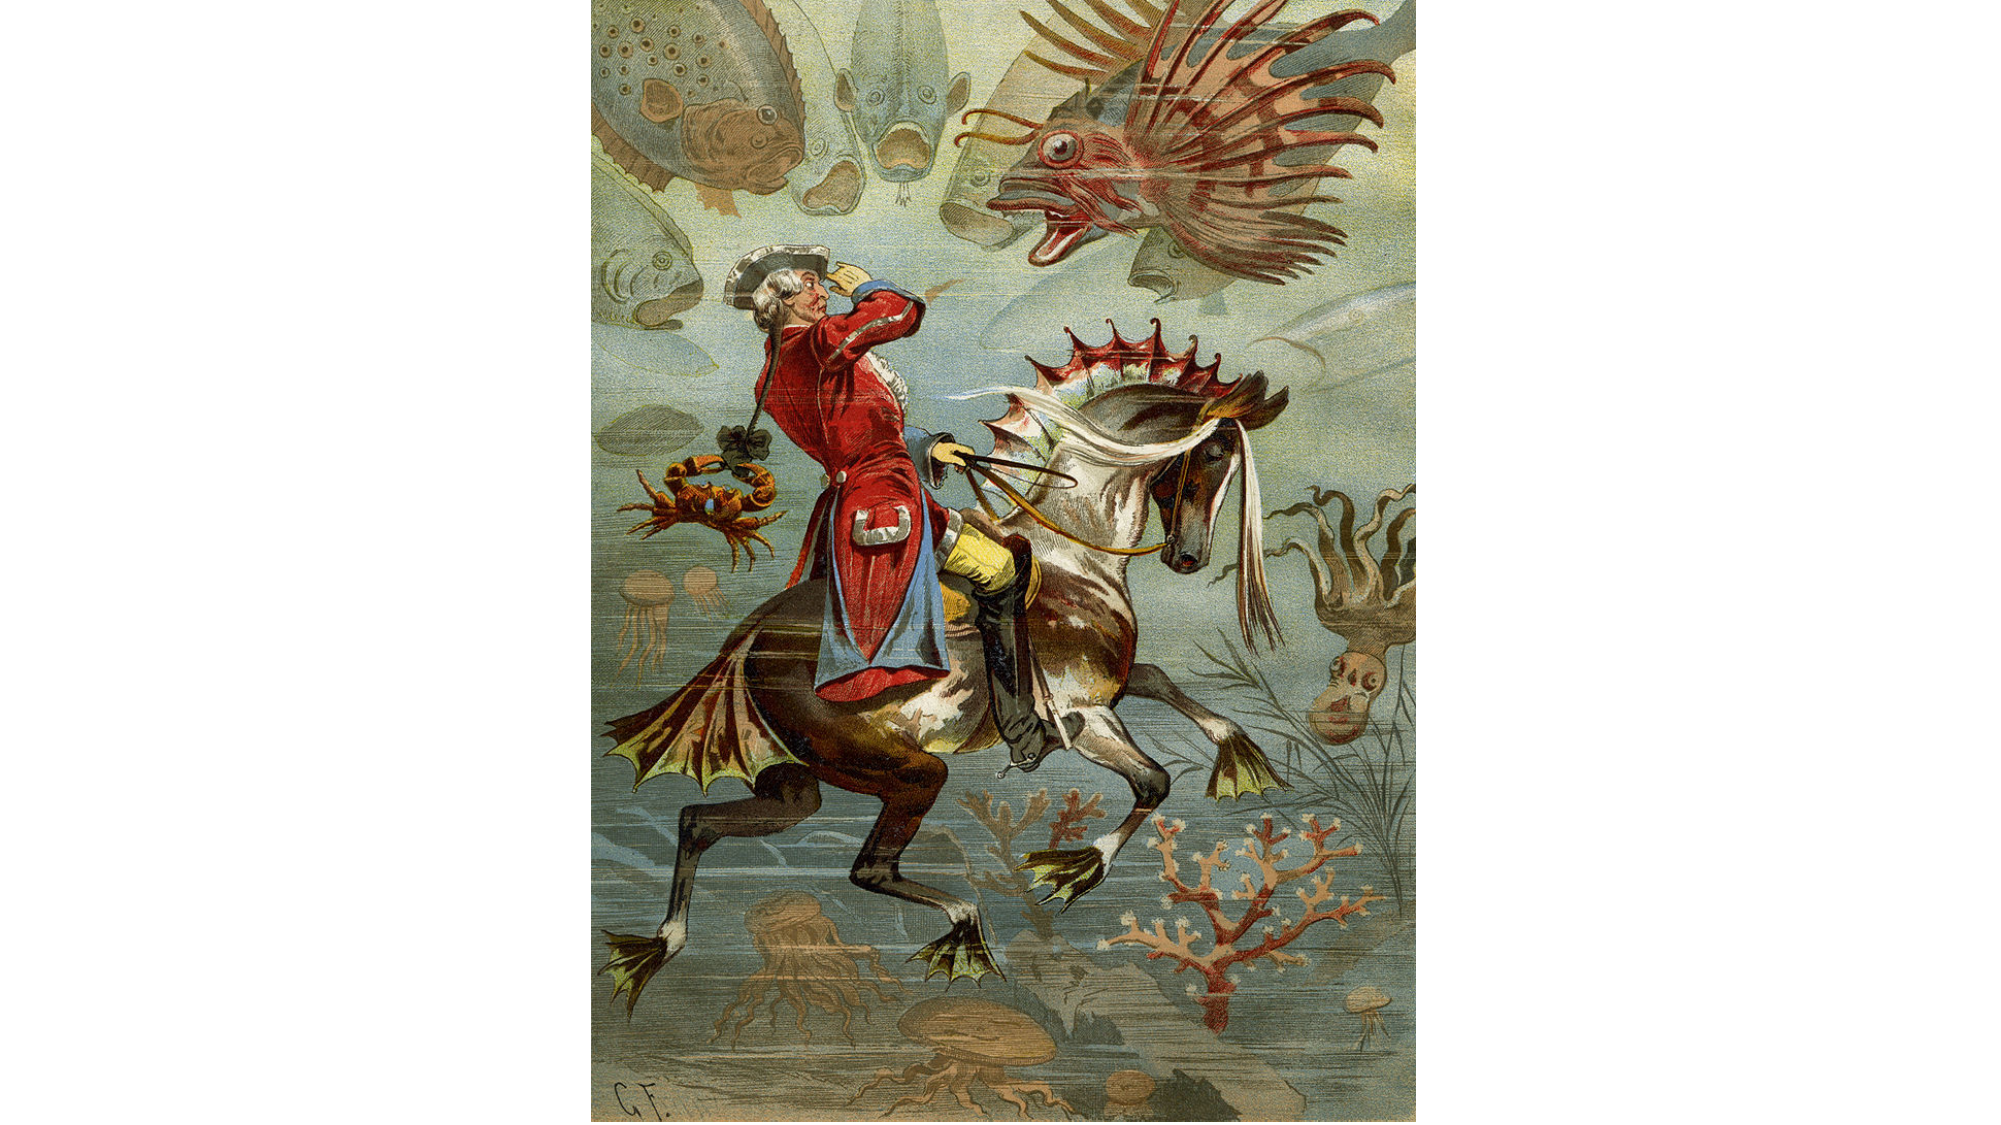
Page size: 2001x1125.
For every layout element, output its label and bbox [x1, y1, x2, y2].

picture [591, 0, 1416, 1122]
